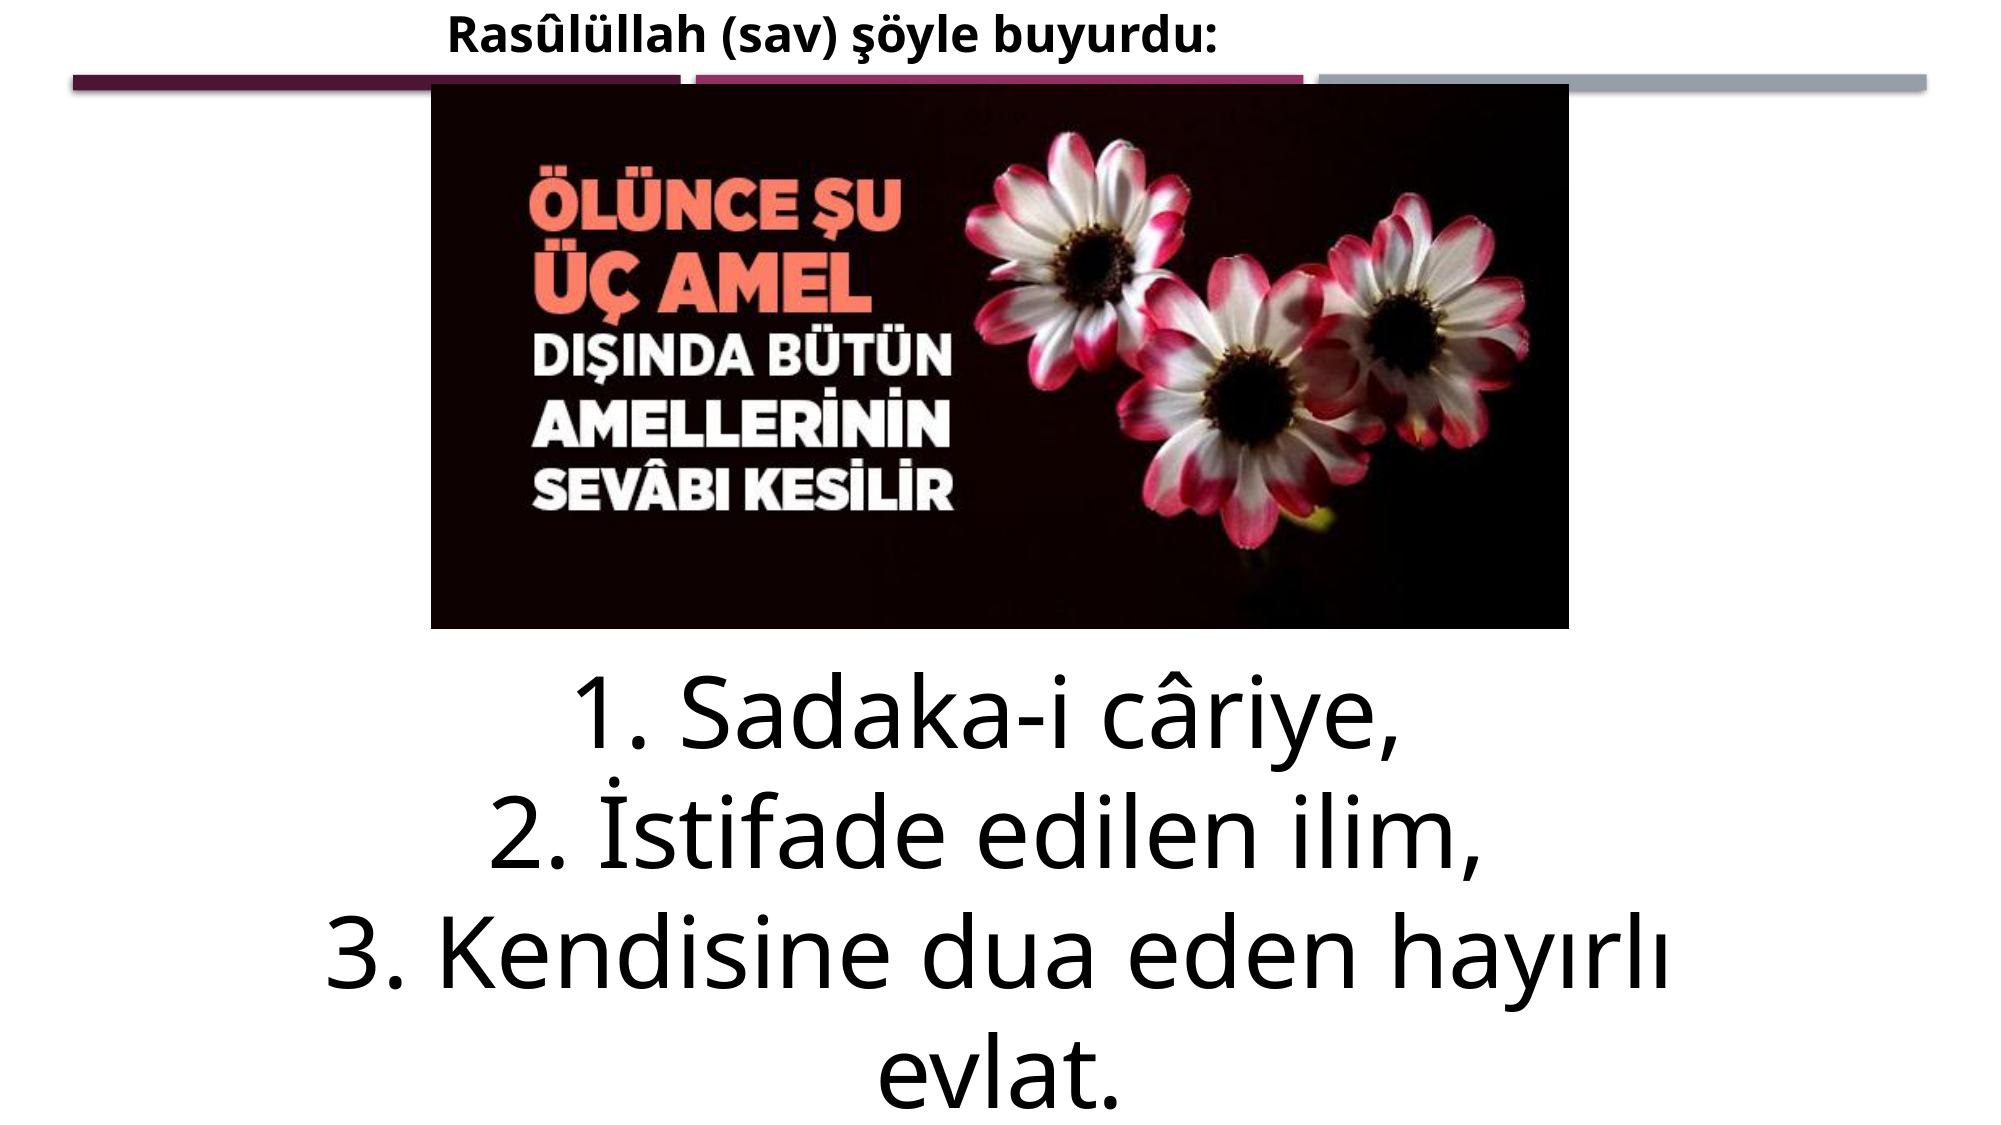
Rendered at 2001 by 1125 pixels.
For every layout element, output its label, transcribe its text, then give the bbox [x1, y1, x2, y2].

text_box 1. Sadaka-i câriye, 2. İstifade edilen ilim, 3. Kendisine dua eden hayırlı evlat. [254, 641, 1746, 1125]
picture [431, 83, 1569, 629]
text_box Rasûlüllah (sav) şöyle buyurdu: [431, 0, 1432, 71]
